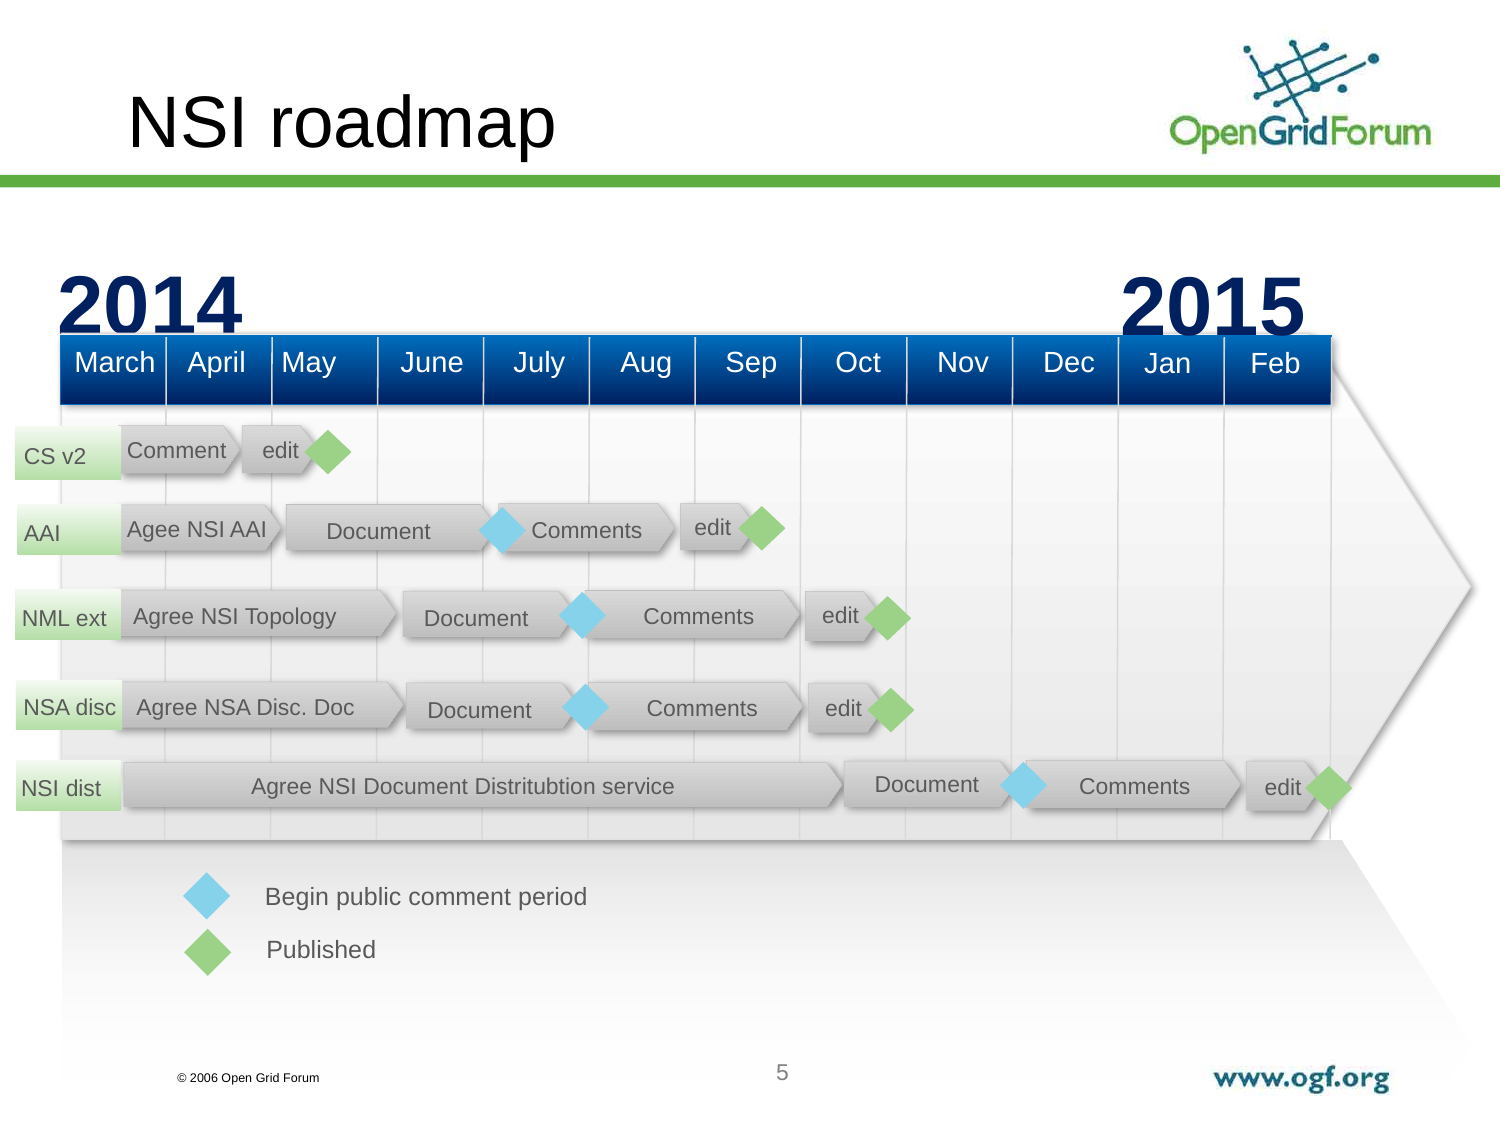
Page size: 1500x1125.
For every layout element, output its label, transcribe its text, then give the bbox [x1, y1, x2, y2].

text_box [14, 476, 55, 480]
text_box [184, 928, 232, 976]
text_box NSI dist [6, 766, 55, 809]
text_box 2015 [1105, 244, 1321, 331]
text_box Published [251, 926, 392, 972]
picture [0, 0, 1500, 174]
text_box [17, 504, 55, 510]
picture [0, 188, 1500, 1125]
text_box [15, 680, 55, 685]
text_box NML ext [7, 596, 55, 639]
text_box [14, 426, 55, 433]
text_box [62, 848, 1471, 1125]
text_box [182, 872, 231, 920]
text_box CS v2 [9, 433, 55, 476]
title NSI roadmap [112, 24, 1388, 213]
text_box Begin public comment period [250, 873, 604, 919]
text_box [60, 333, 1471, 840]
text_box [15, 589, 55, 596]
text_box NSA disc [8, 685, 55, 728]
text_box 2014 [42, 244, 258, 359]
text_box AAI [9, 510, 55, 554]
text_box [16, 760, 55, 766]
